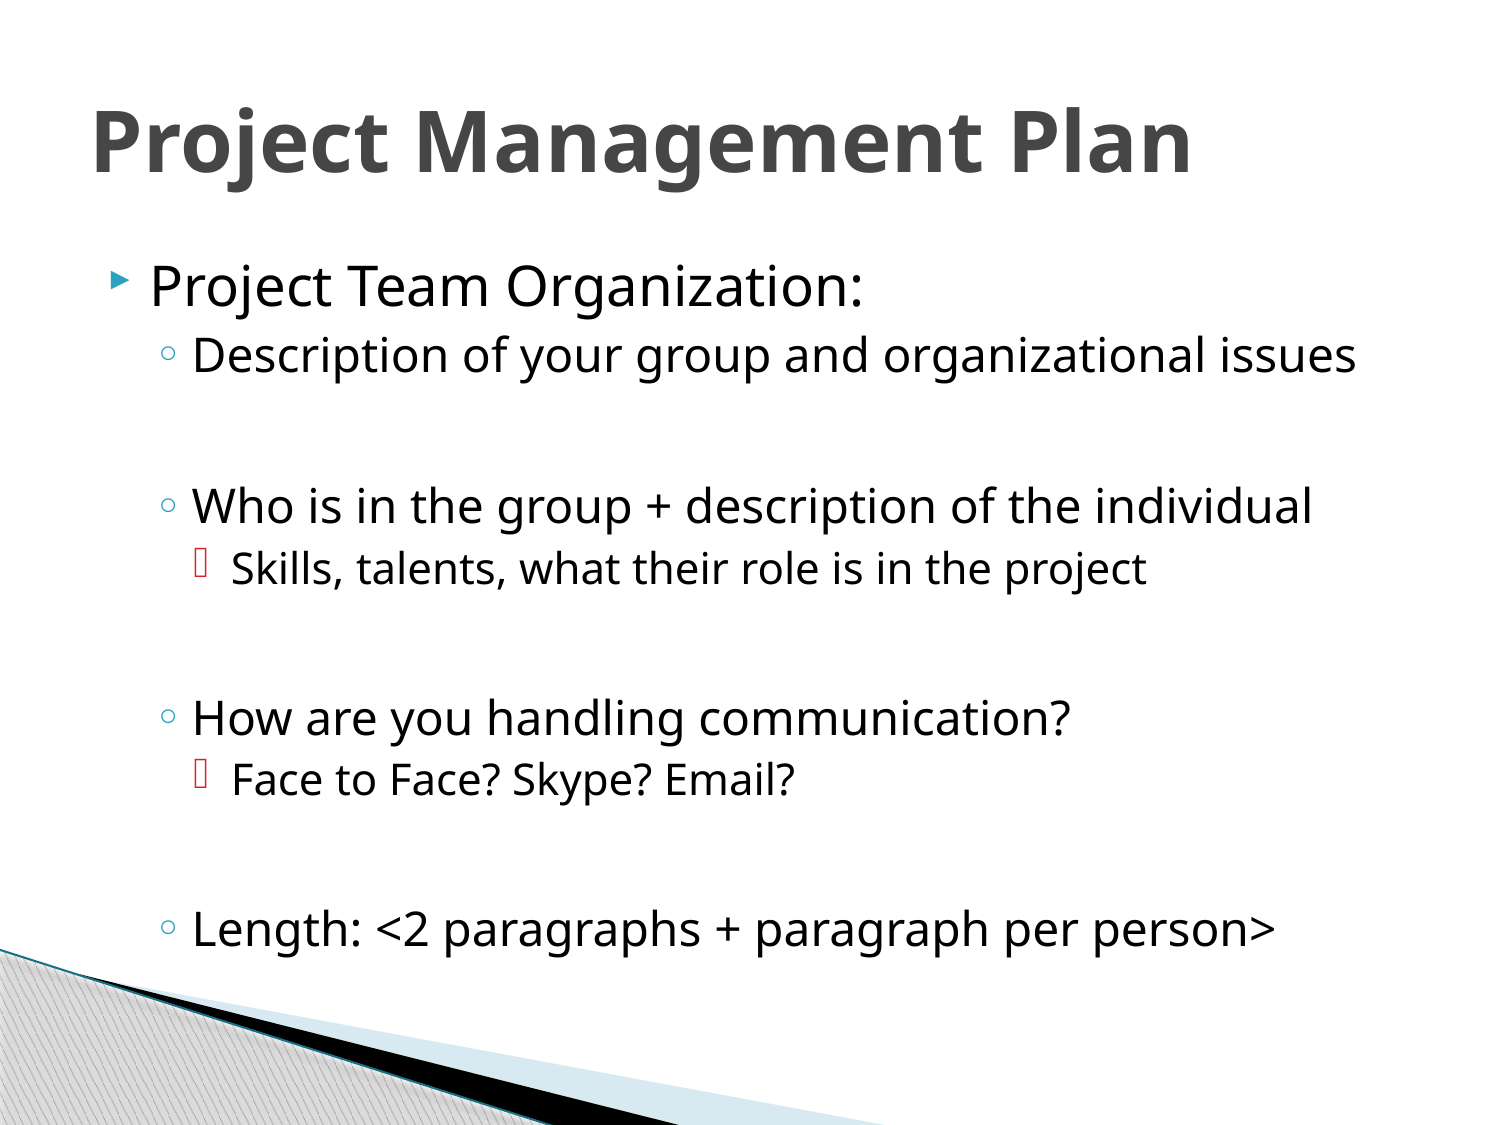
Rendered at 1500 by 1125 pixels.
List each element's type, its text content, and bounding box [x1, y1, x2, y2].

list Project Team Organization: Description of your group and organizational issues Who is in the group + description of the individual Skills, talents, what their role is in the project How are you handling communication? Face to Face? Skype? Email? Length: <2 paragraphs + paragraph per person> [75, 243, 1425, 986]
title Project Management Plan [75, 45, 1425, 233]
